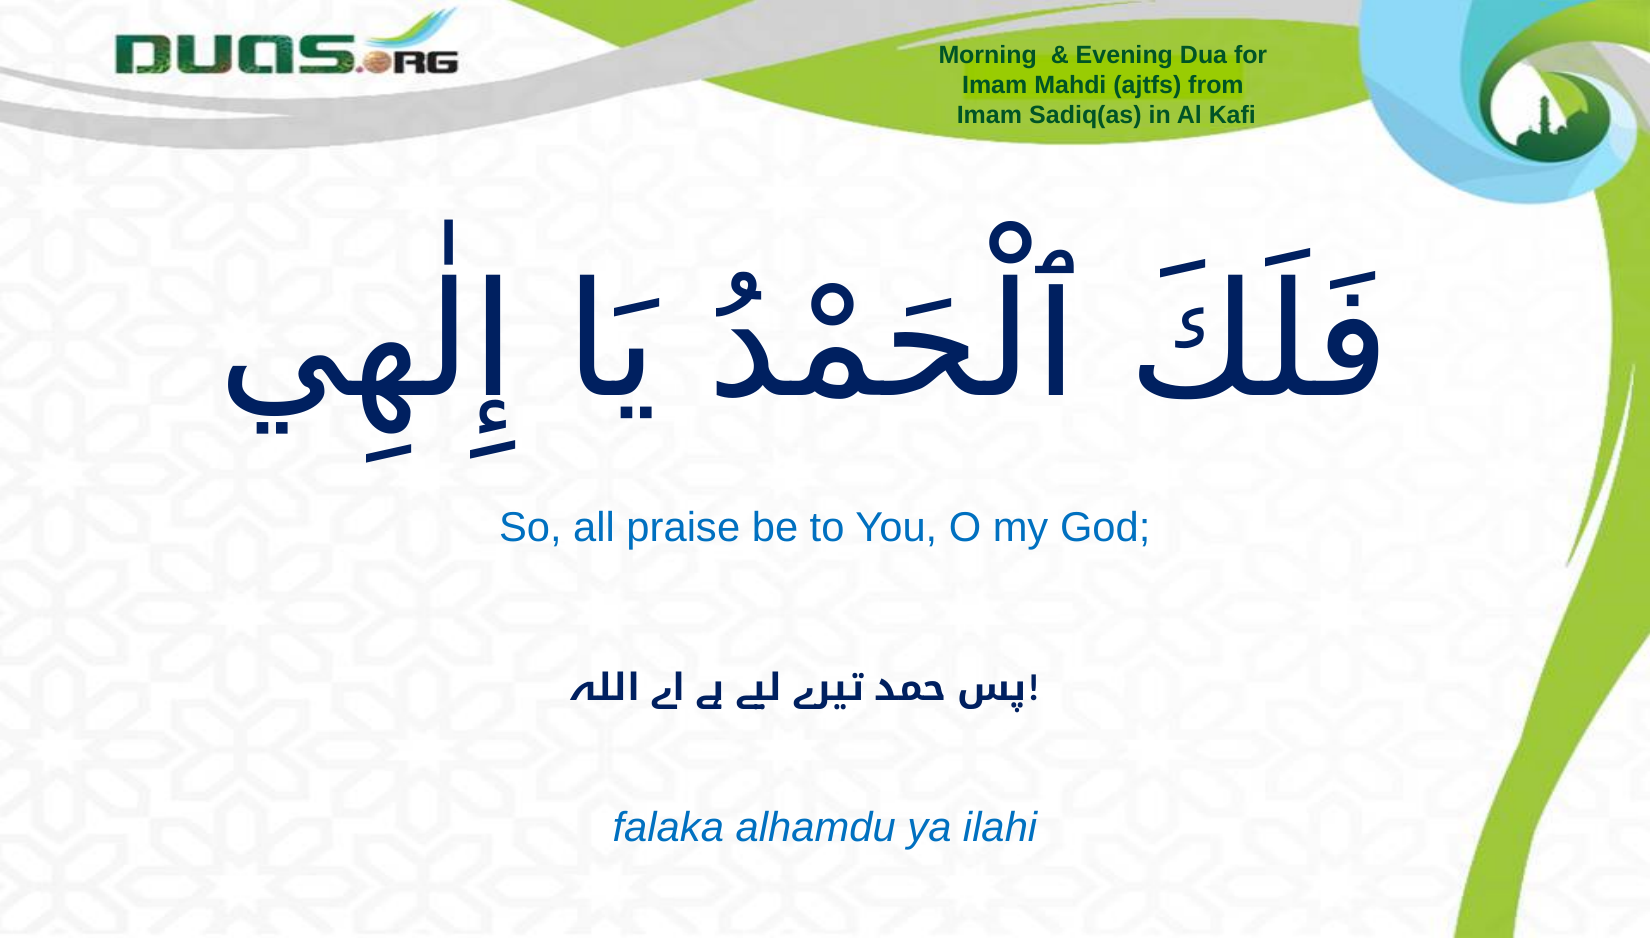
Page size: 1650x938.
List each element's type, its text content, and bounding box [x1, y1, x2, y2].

picture [0, 0, 1650, 938]
text_box پس حمد تیرے لیے ہے اے اللہ! [554, 652, 1055, 716]
text_box falaka alhamdu ya ilahi [237, 793, 1413, 867]
subtitle So, all praise be to You, O my God; [142, 493, 1508, 733]
title فَلَكَ ٱلْحَمْدُ يَا إِلٰهِي [113, 257, 1496, 459]
text_box Morning & Evening Dua for Imam Mahdi (ajtfs) from Imam Sadiq(as) in Al Kafi [923, 31, 1290, 137]
